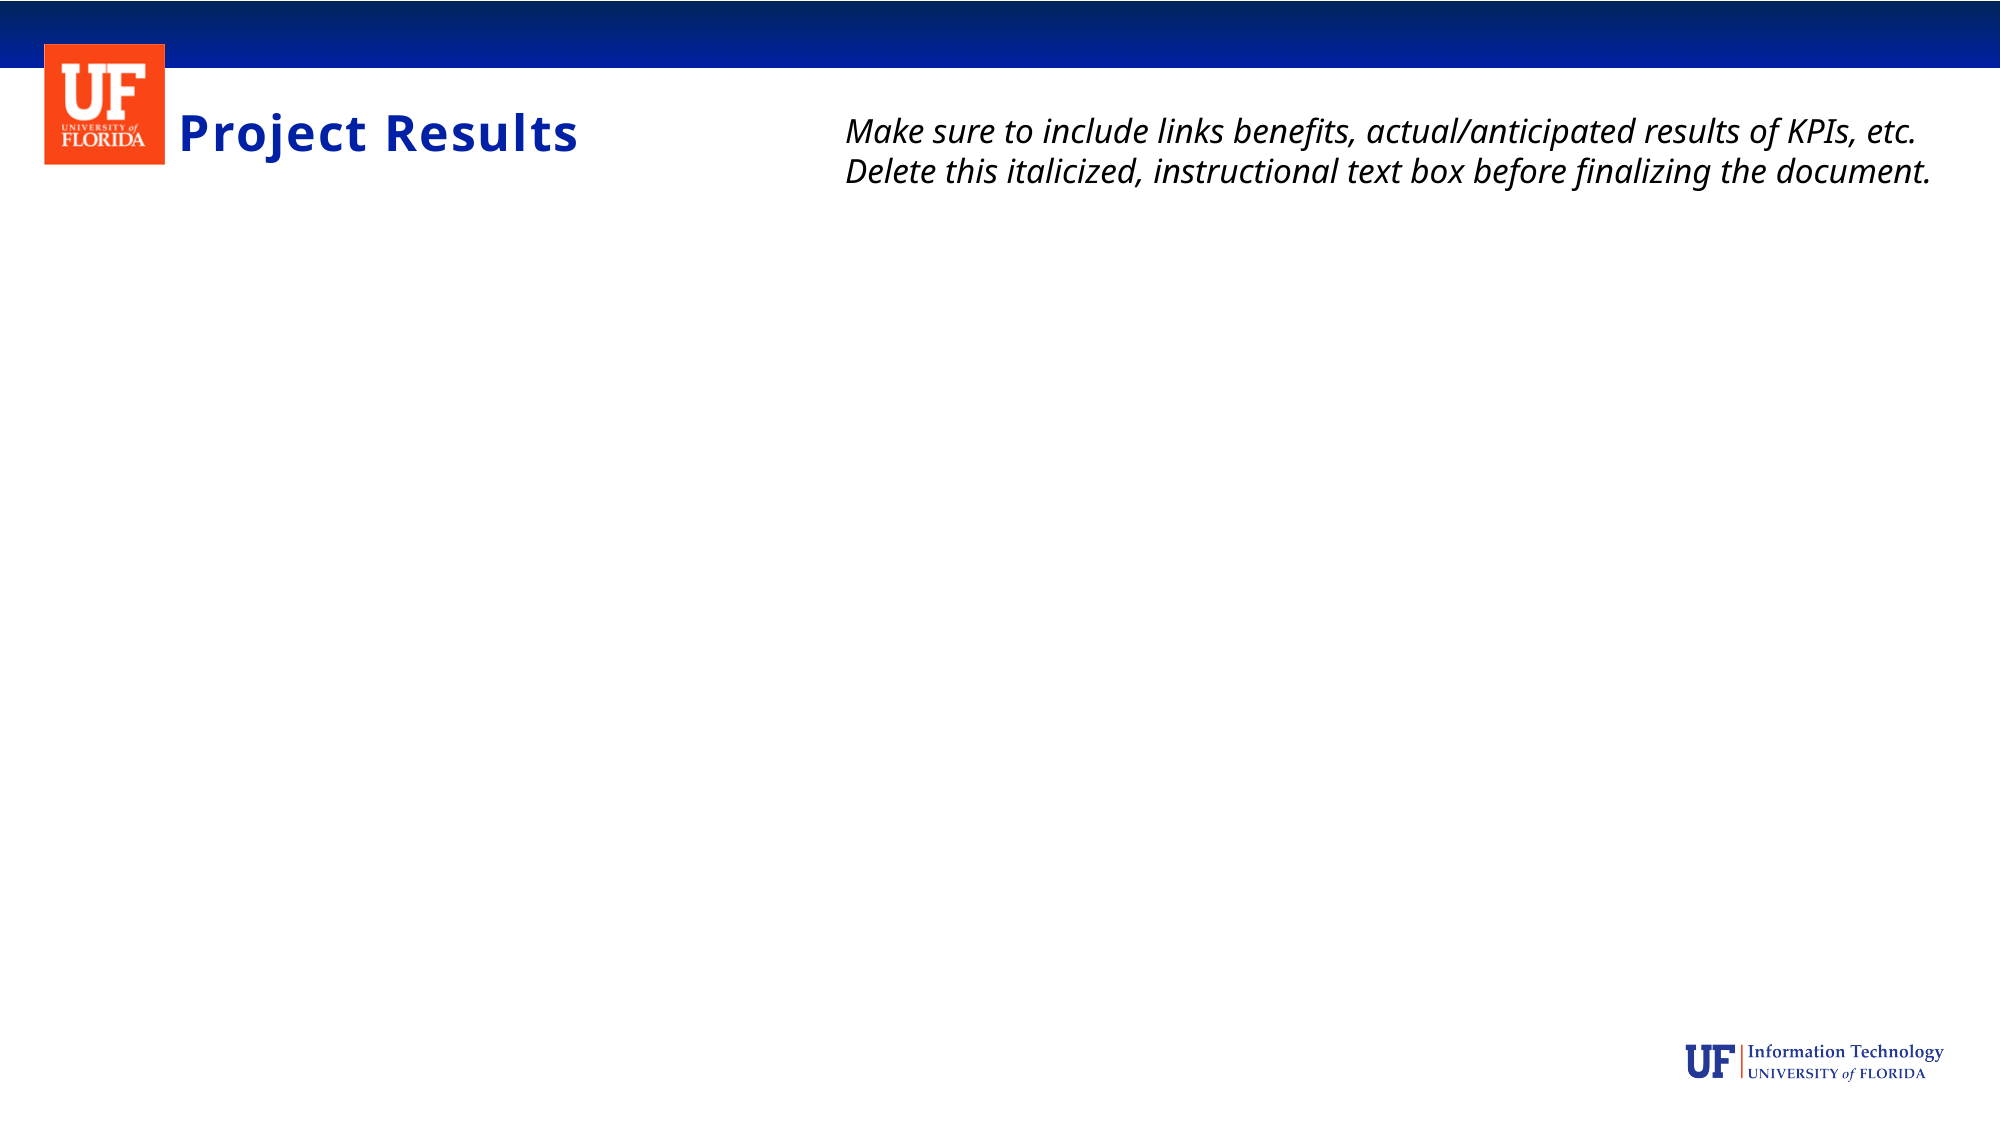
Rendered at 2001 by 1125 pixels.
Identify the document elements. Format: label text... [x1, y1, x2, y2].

picture [1684, 1042, 1946, 1082]
text_box Make sure to include links benefits, actual/anticipated results of KPIs, etc. Delete this italicized, instructional text box before finalizing the document. [830, 102, 2000, 198]
title Project Results [178, 43, 1958, 163]
picture [44, 44, 165, 165]
